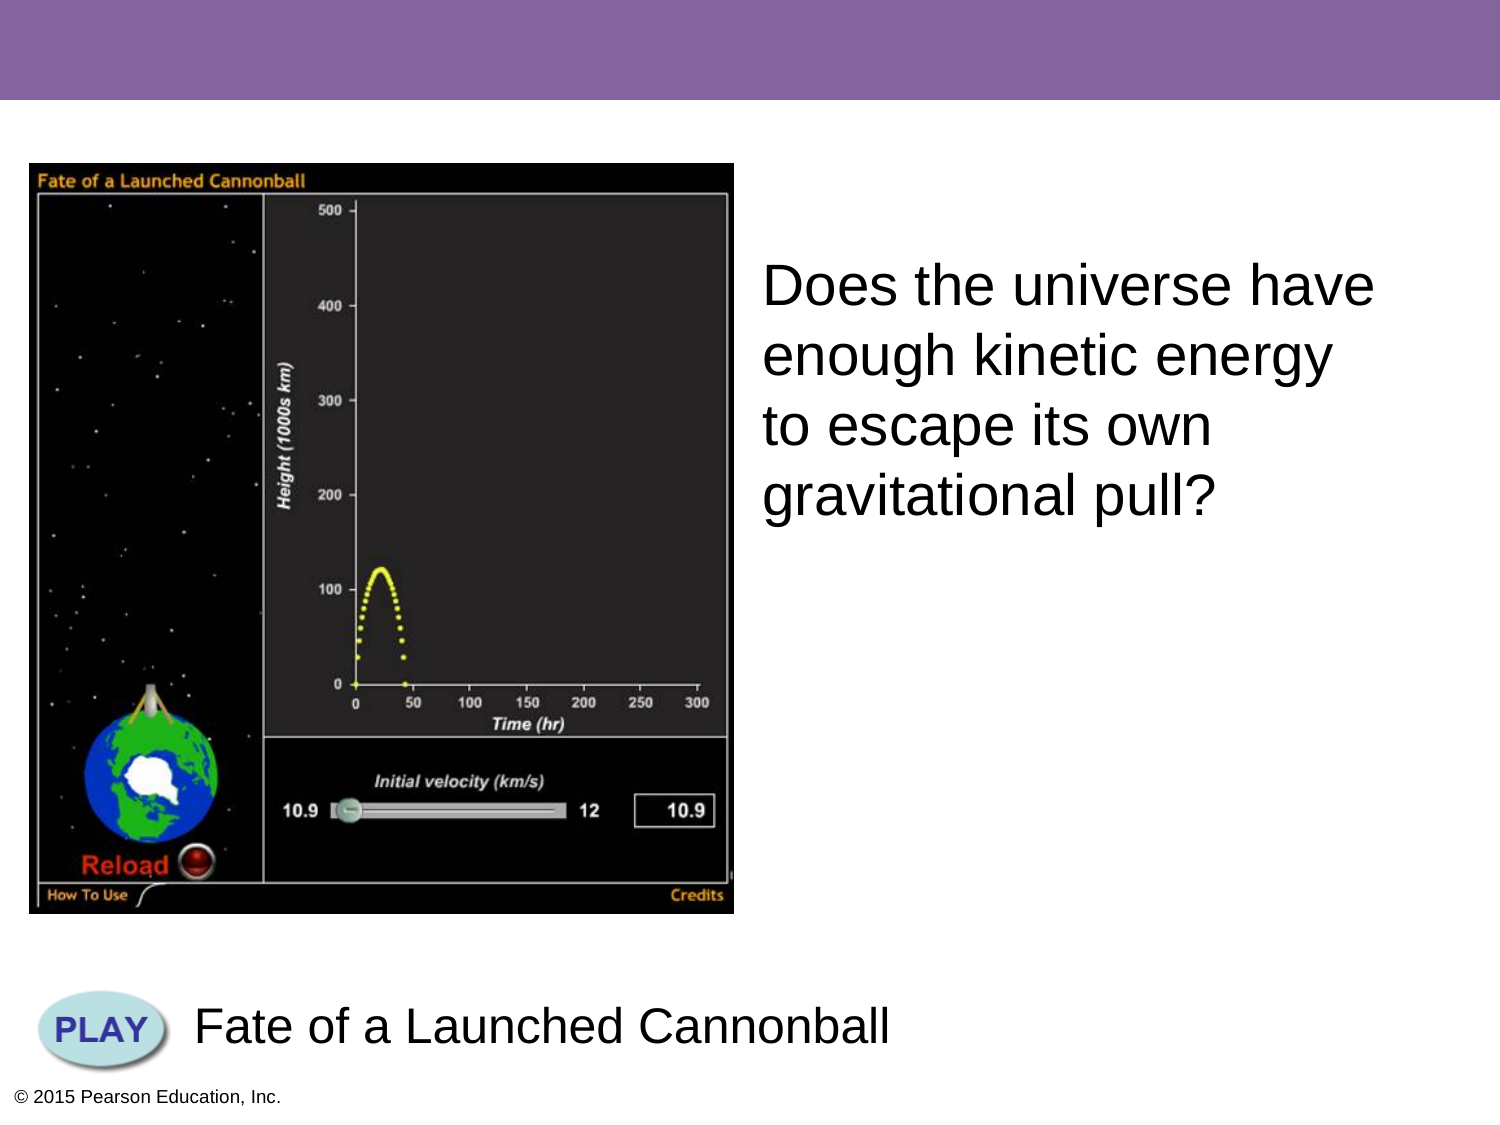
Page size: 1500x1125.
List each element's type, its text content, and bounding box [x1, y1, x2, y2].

picture [29, 163, 734, 914]
list Does the universe have enough kinetic energy to escape its own gravitational pull? [747, 239, 1410, 1078]
text_box Fate of a Launched Cannonball [178, 986, 906, 1062]
footer © 2015 Pearson Education, Inc. [14, 1084, 900, 1115]
picture [37, 989, 171, 1076]
